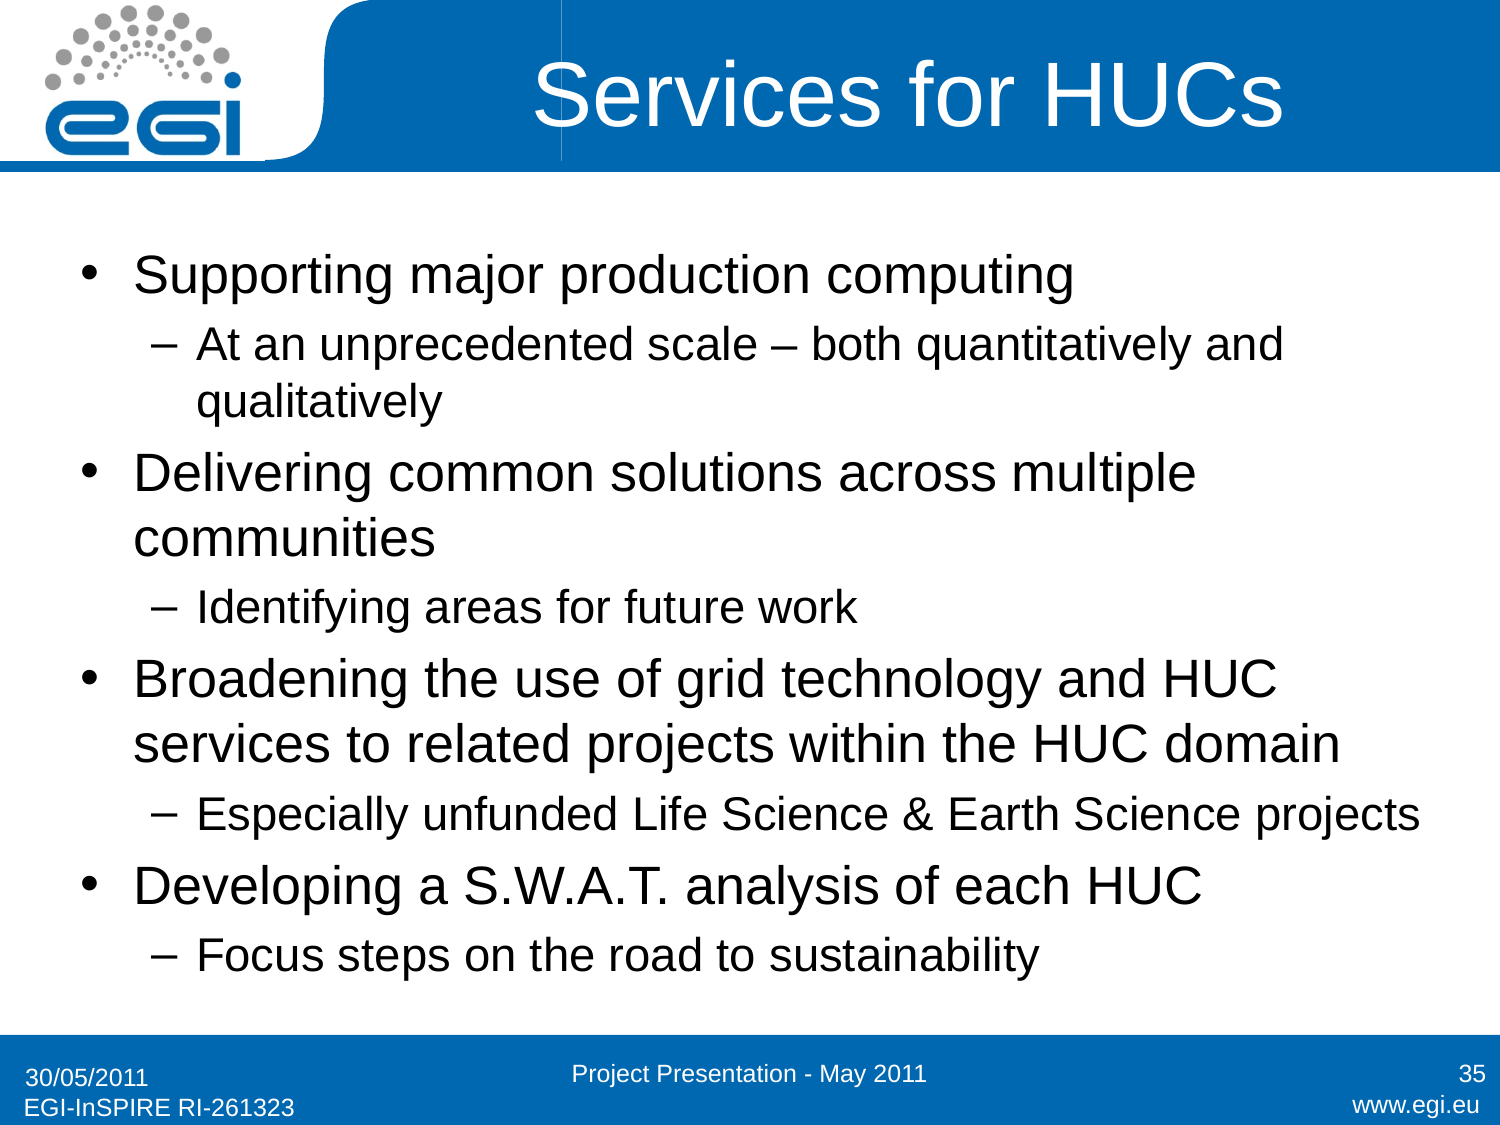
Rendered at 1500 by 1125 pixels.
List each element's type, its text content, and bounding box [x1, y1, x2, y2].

footer Project Presentation - May 2011 [512, 1042, 988, 1103]
slide_number 35 [1151, 1042, 1500, 1103]
list Supporting major production computing At an unprecedented scale – both quantitatively and qualitatively Delivering common solutions across multiple communities Identifying areas for future work Broadening the use of grid technology and HUC services to related projects within the HUC domain Especially unfunded Life Science & Earth Science projects Developing a S.W.A.T. analysis of each HUC Focus steps on the road to sustainability [64, 231, 1447, 1047]
picture [0, 0, 265, 161]
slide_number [10, 1046, 361, 1106]
title Services for HUCs [348, 19, 1471, 161]
